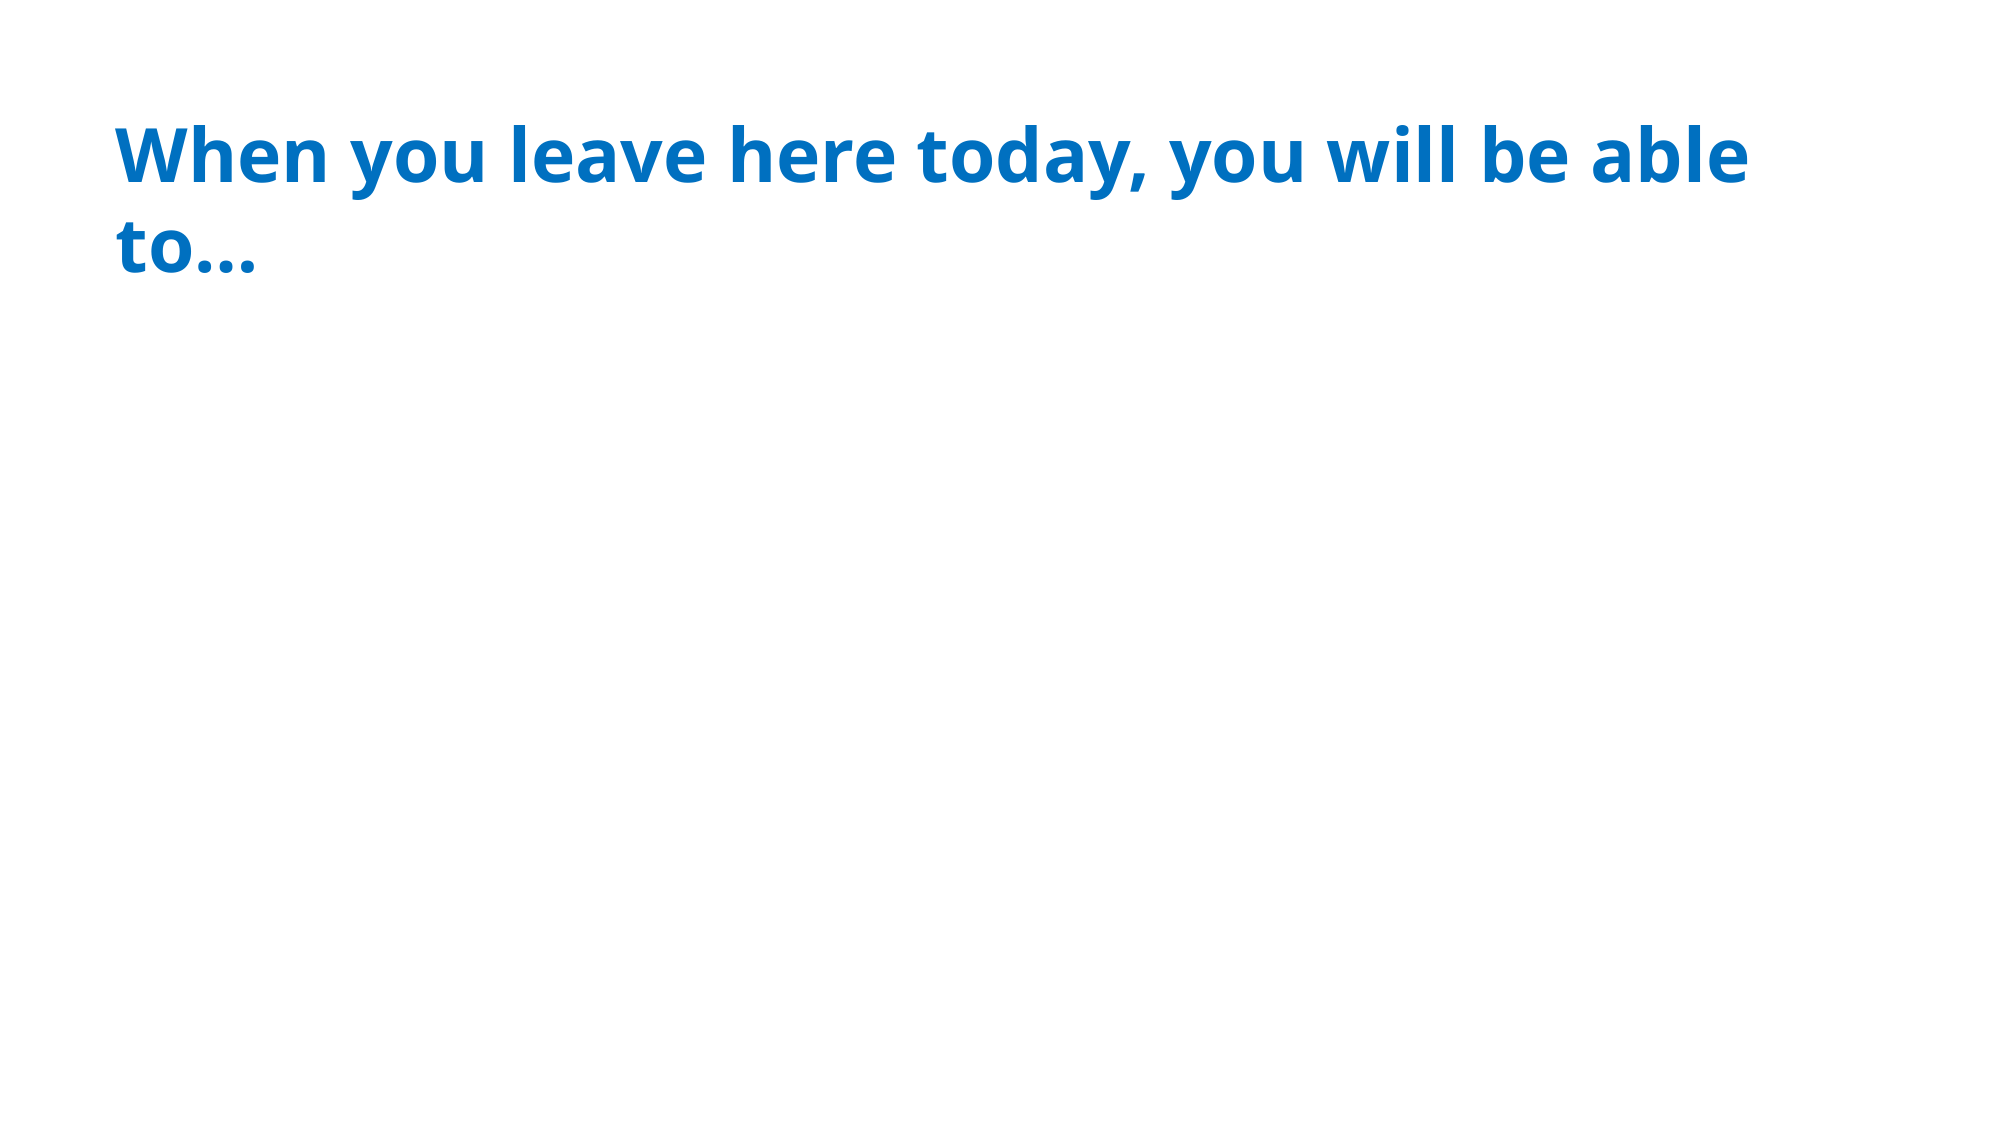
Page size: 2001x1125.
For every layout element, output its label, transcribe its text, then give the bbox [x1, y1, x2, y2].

text_box When you leave here today, you will be able to… [101, 100, 1899, 386]
